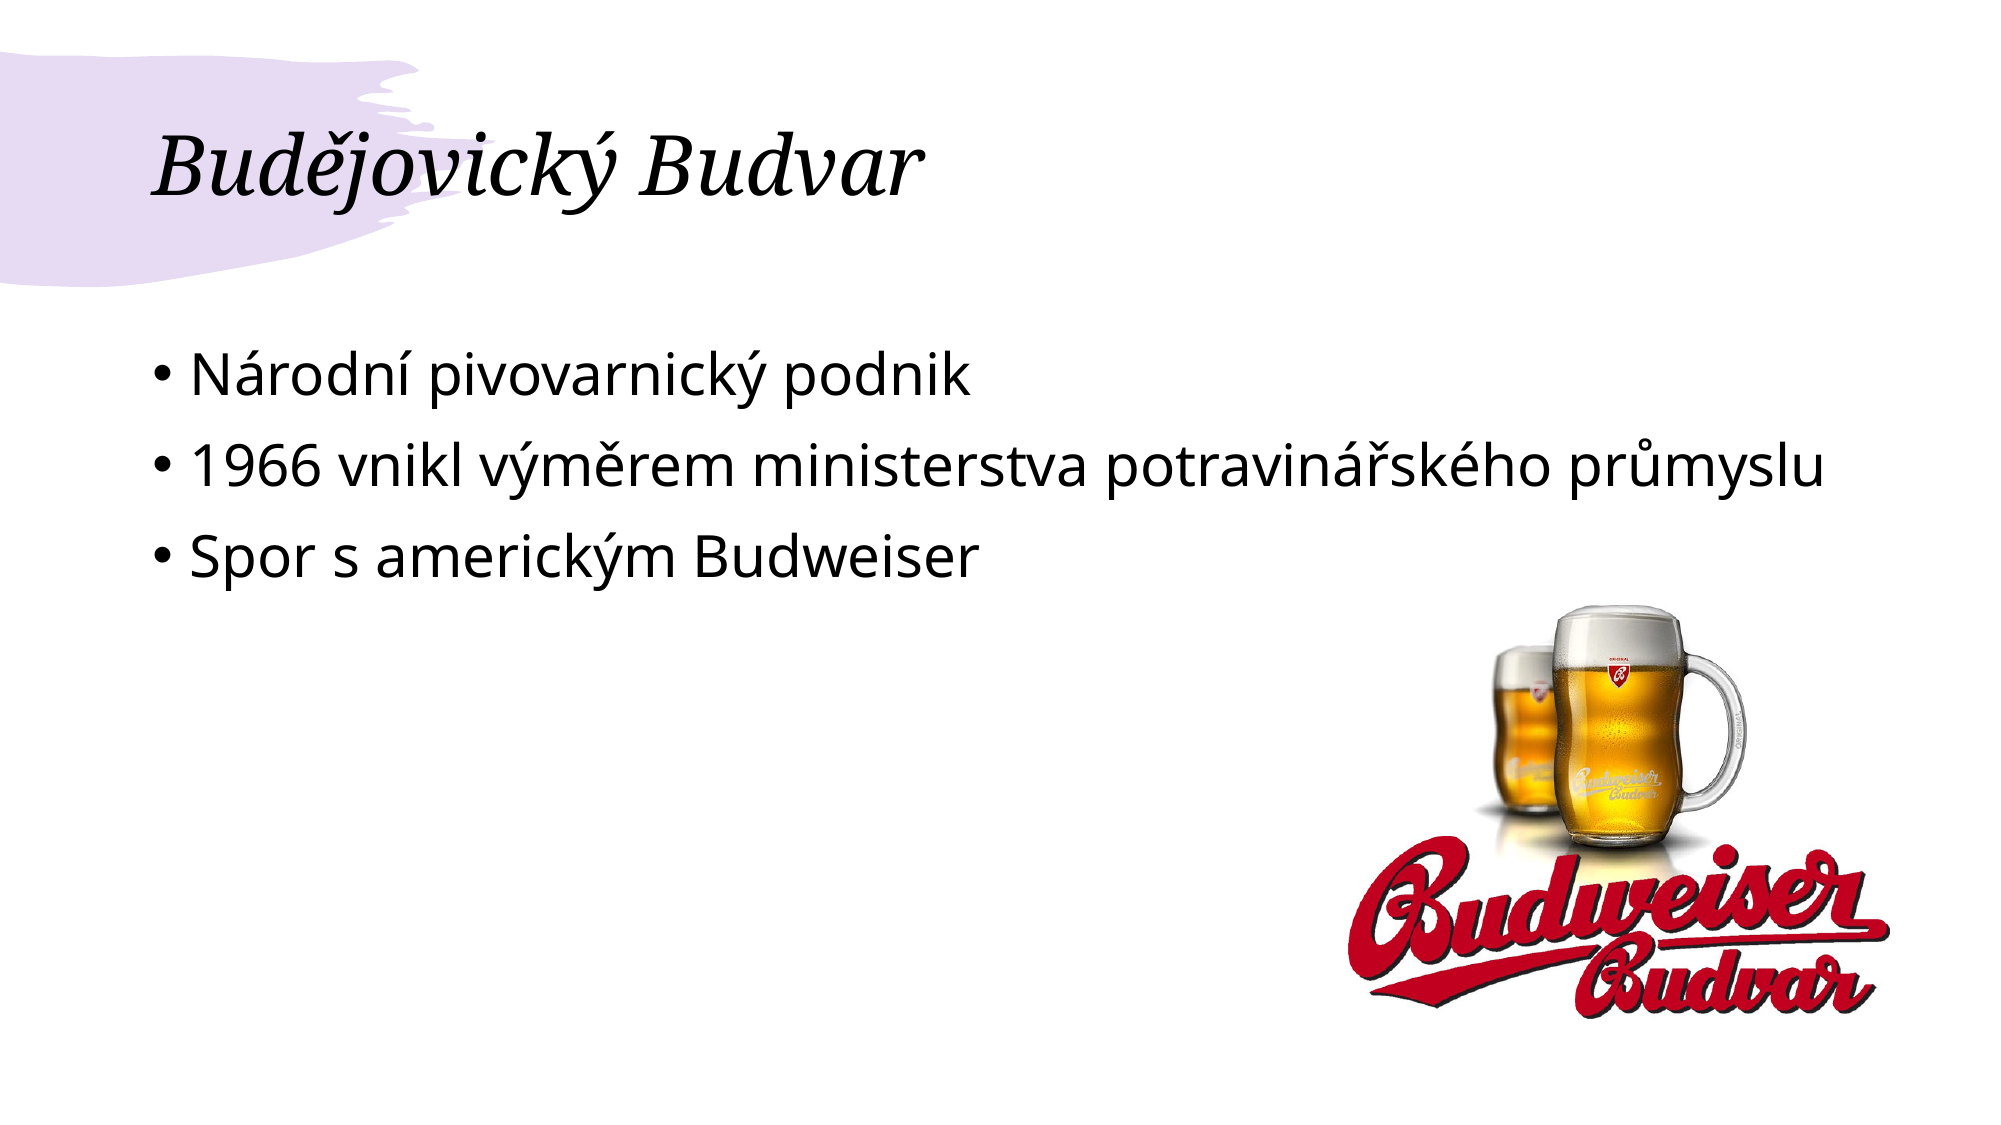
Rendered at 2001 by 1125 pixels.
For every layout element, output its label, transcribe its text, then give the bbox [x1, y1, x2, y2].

title Budějovický Budvar [137, 59, 1863, 278]
list Národní pivovarnický podnik 1966 vnikl výměrem ministerstva potravinářského průmyslu Spor s americkým Budweiser [137, 329, 1863, 1013]
picture [1306, 562, 1932, 1032]
